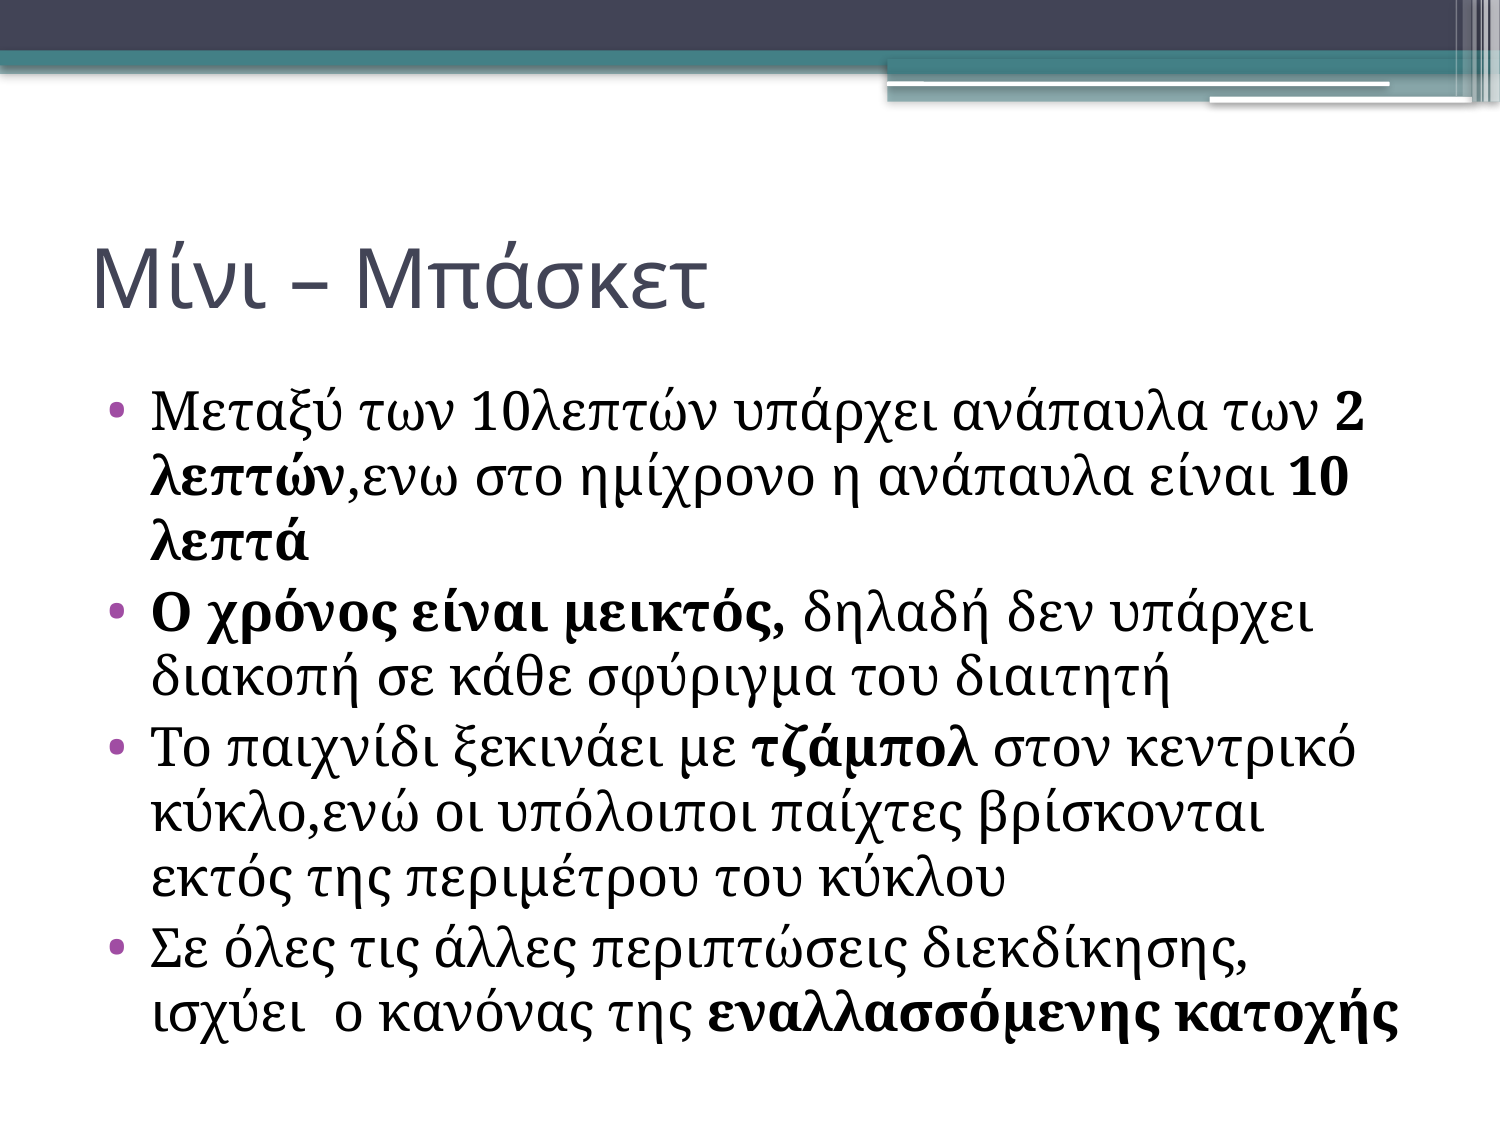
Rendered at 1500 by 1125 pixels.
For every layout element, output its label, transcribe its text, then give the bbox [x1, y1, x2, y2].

list Μεταξύ των 10λεπτών υπάρχει ανάπαυλα των 2 λεπτών,ενω στο ημίχρονο η ανάπαυλα είναι 10 λεπτά Ο χρόνος είναι μεικτός, δηλαδή δεν υπάρχει διακοπή σε κάθε σφύριγμα του διαιτητή Το παιχνίδι ξεκινάει με τζάμπολ στον κεντρικό κύκλο,ενώ οι υπόλοιποι παίχτες βρίσκονται εκτός της περιμέτρου του κύκλου Σε όλες τις άλλες περιπτώσεις διεκδίκησης, ισχύει ο κανόνας της εναλλασσόμενης κατοχής [75, 368, 1425, 1079]
title Μίνι – Μπάσκετ [75, 187, 1425, 363]
